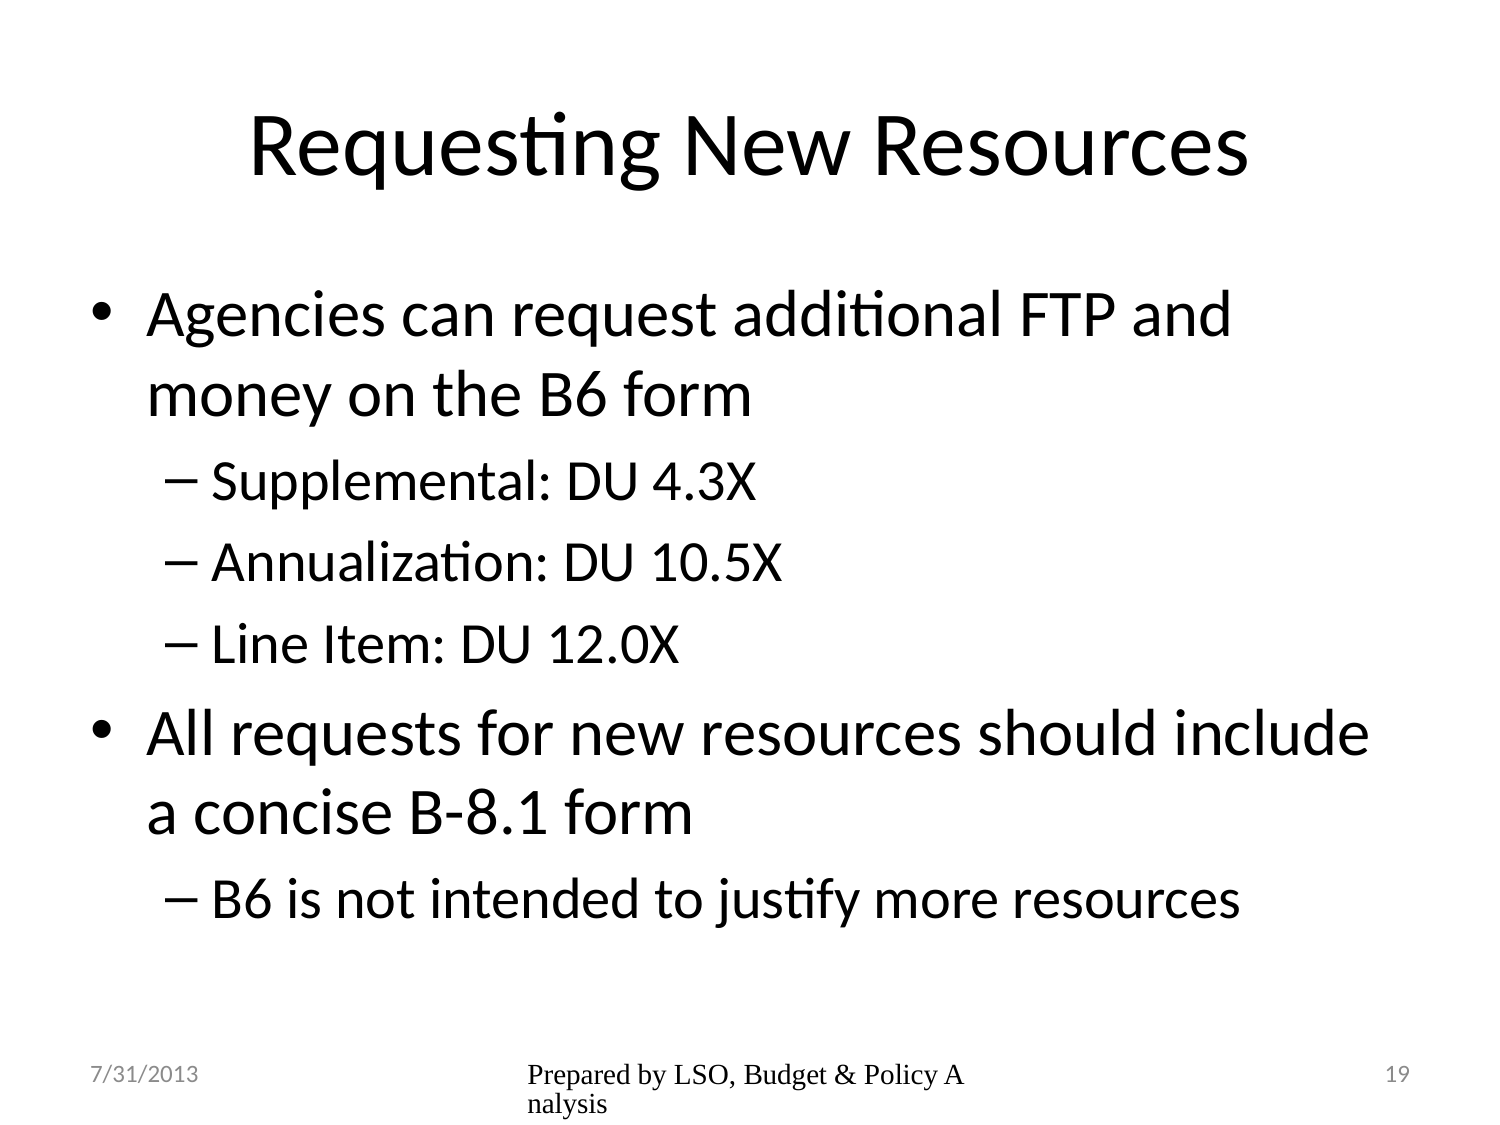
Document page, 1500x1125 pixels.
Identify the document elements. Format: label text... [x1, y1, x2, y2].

title Requesting New Resources [75, 45, 1425, 233]
list Agencies can request additional FTP and money on the B6 form Supplemental: DU 4.3X Annualization: DU 10.5X Line Item: DU 12.0X All requests for new resources should include a concise B-8.1 form B6 is not intended to justify more resources [75, 262, 1425, 1005]
footer Prepared by LSO, Budget & Policy Analysis [512, 1042, 988, 1103]
slide_number 19 [1074, 1042, 1425, 1103]
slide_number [75, 1042, 425, 1103]
